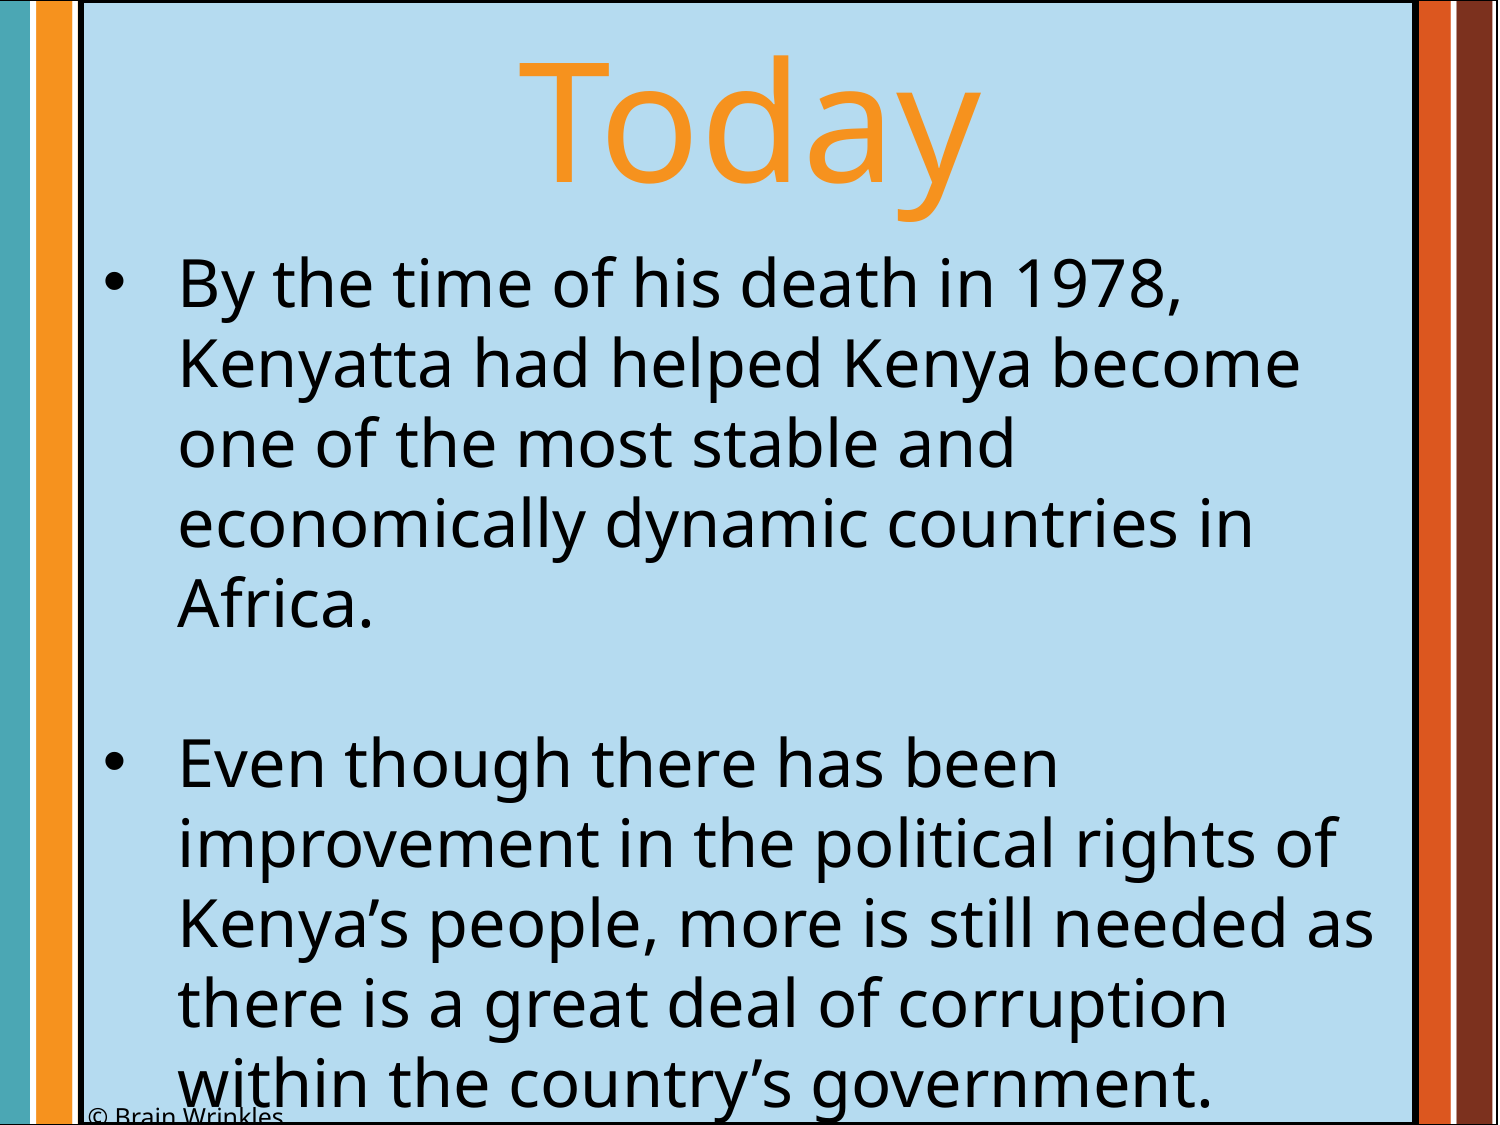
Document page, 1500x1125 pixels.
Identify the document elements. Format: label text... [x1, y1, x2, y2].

text_box [80, 0, 1417, 1125]
text_box [1417, 0, 1498, 1125]
text_box By the time of his death in 1978, Kenyatta had helped Kenya become one of the most stable and economically dynamic countries in Africa. Even though there has been improvement in the political rights of Kenya’s people, more is still needed as there is a great deal of corruption within the country’s government. [88, 233, 1409, 1125]
text_box [0, 0, 80, 1125]
text_box © Brain Wrinkles [72, 1093, 508, 1125]
text_box Today [507, 9, 993, 222]
